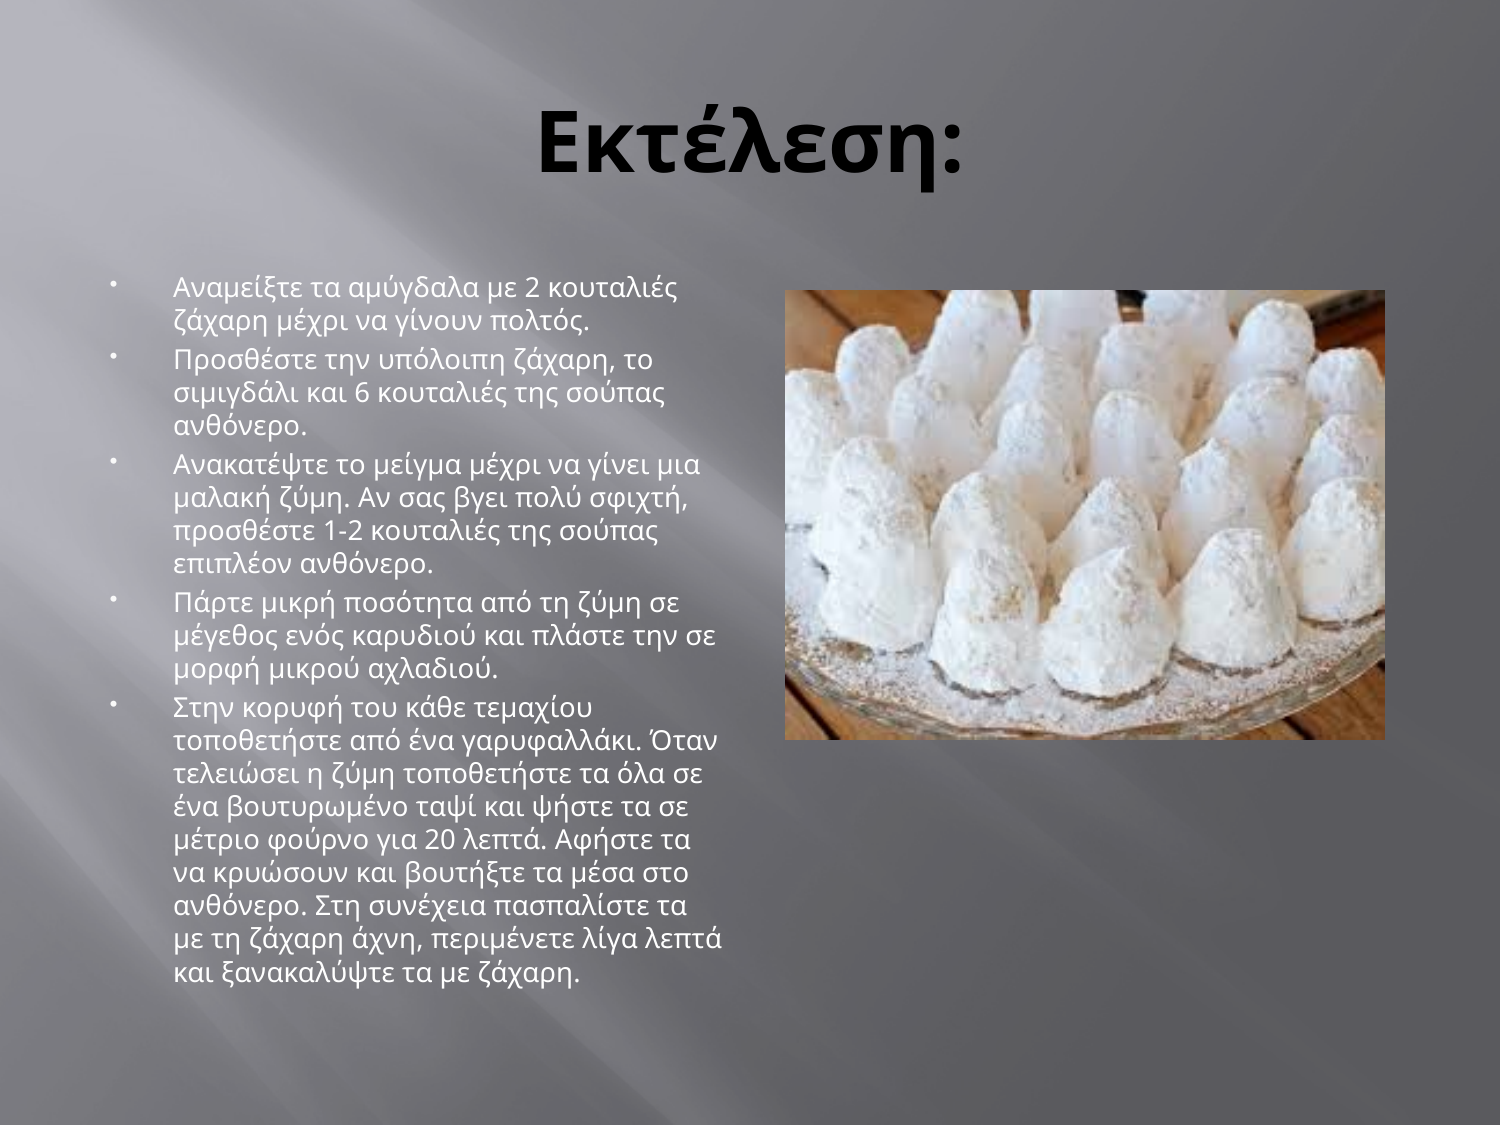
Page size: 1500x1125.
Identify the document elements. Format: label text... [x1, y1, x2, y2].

list Αναμείξτε τα αμύγδαλα με 2 κουταλιές ζάχαρη μέχρι να γίνουν πολτός. Προσθέστε την υπόλοιπη ζάχαρη, το σιμιγδάλι και 6 κουταλιές της σούπας ανθόνερο. Ανακατέψτε το μείγμα μέχρι να γίνει μια μαλακή ζύμη. Αν σας βγει πολύ σφιχτή, προσθέστε 1-2 κουταλιές της σούπας επιπλέον ανθόνερο. Πάρτε μικρή ποσότητα από τη ζύμη σε μέγεθος ενός καρυδιού και πλάστε την σε μορφή μικρού αχλαδιού. Στην κορυφή του κάθε τεμαχίου τοποθετήστε από ένα γαρυφαλλάκι. Όταν τελειώσει η ζύμη τοποθετήστε τα όλα σε ένα βουτυρωμένο ταψί και ψήστε τα σε μέτριο φούρνο για 20 λεπτά. Αφήστε τα να κρυώσουν και βουτήξτε τα μέσα στο ανθόνερο. Στη συνέχεια πασπαλίστε τα με τη ζάχαρη άχνη, περιμένετε λίγα λεπτά και ξανακαλύψτε τα με ζάχαρη. [75, 262, 738, 1005]
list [785, 290, 1385, 740]
title Εκτέλεση: [75, 45, 1425, 233]
